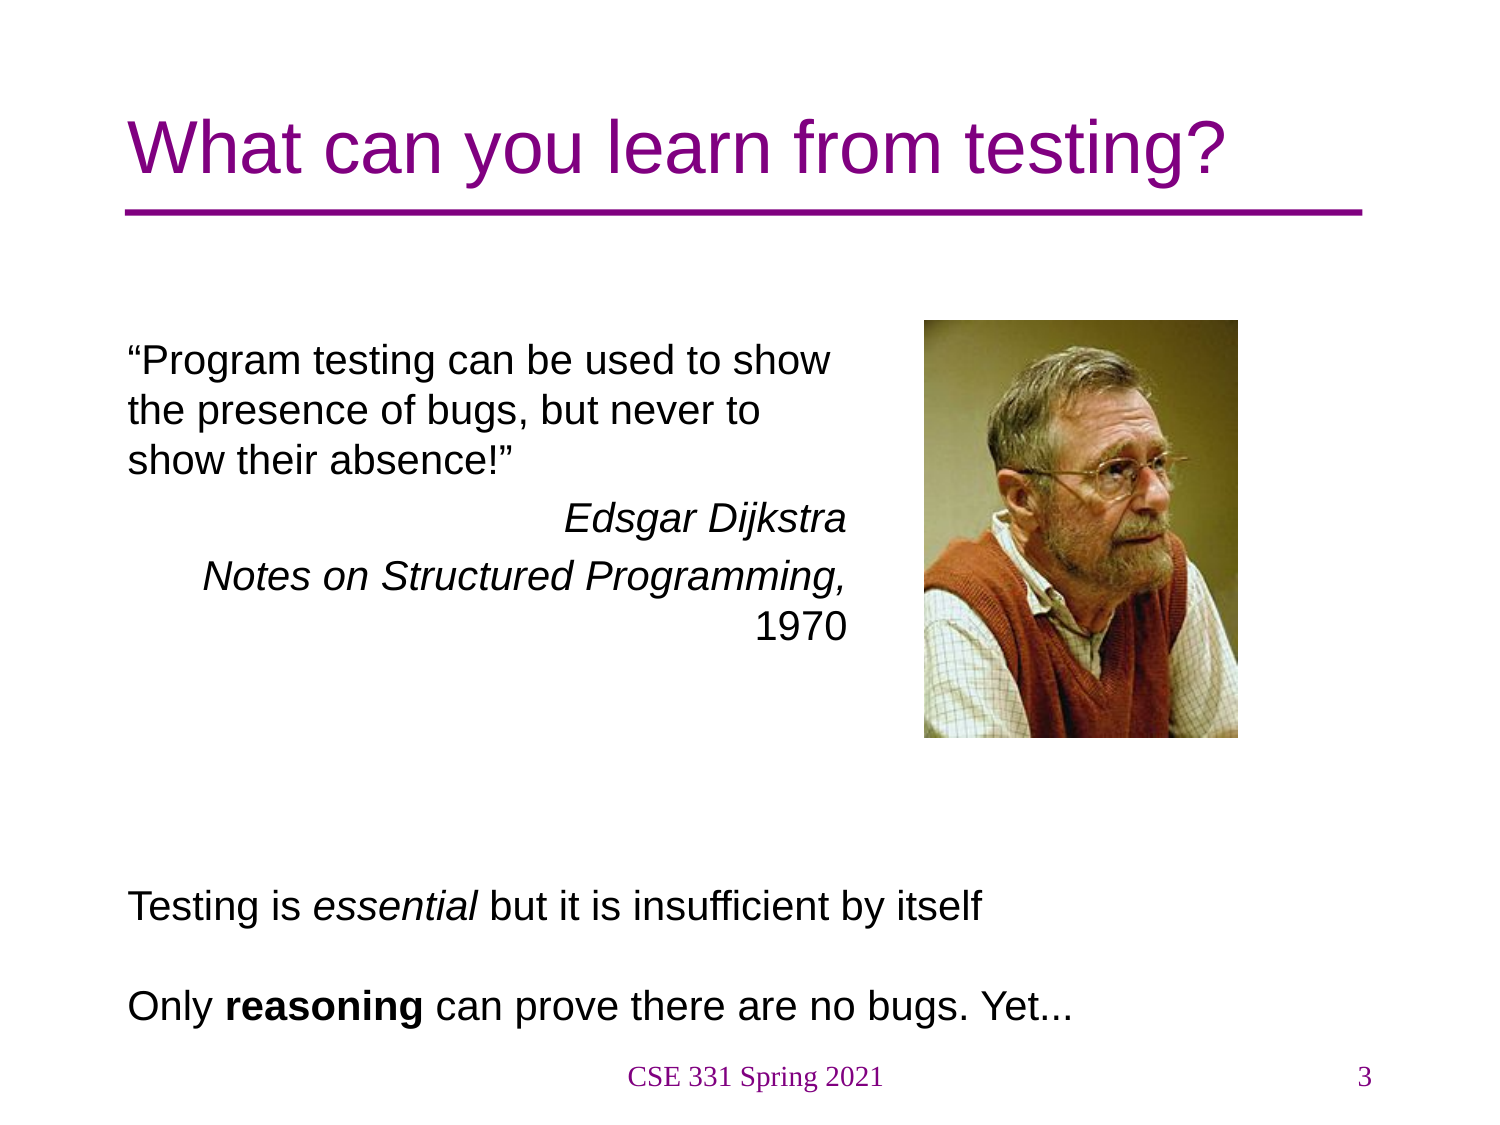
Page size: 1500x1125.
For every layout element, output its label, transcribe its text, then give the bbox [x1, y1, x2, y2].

title What can you learn from testing? [112, 50, 1388, 238]
text_box Testing is essential but it is insufficient by itself Only reasoning can prove there are no bugs. Yet... [112, 870, 1388, 1036]
footer CSE 331 Spring 2021 [474, 1049, 1038, 1125]
slide_number 3 [1074, 1049, 1388, 1125]
picture [924, 319, 1238, 738]
list “Program testing can be used to show the presence of bugs, but never to show their absence!” Edsgar Dijkstra Notes on Structured Programming, 1970 [112, 324, 863, 750]
